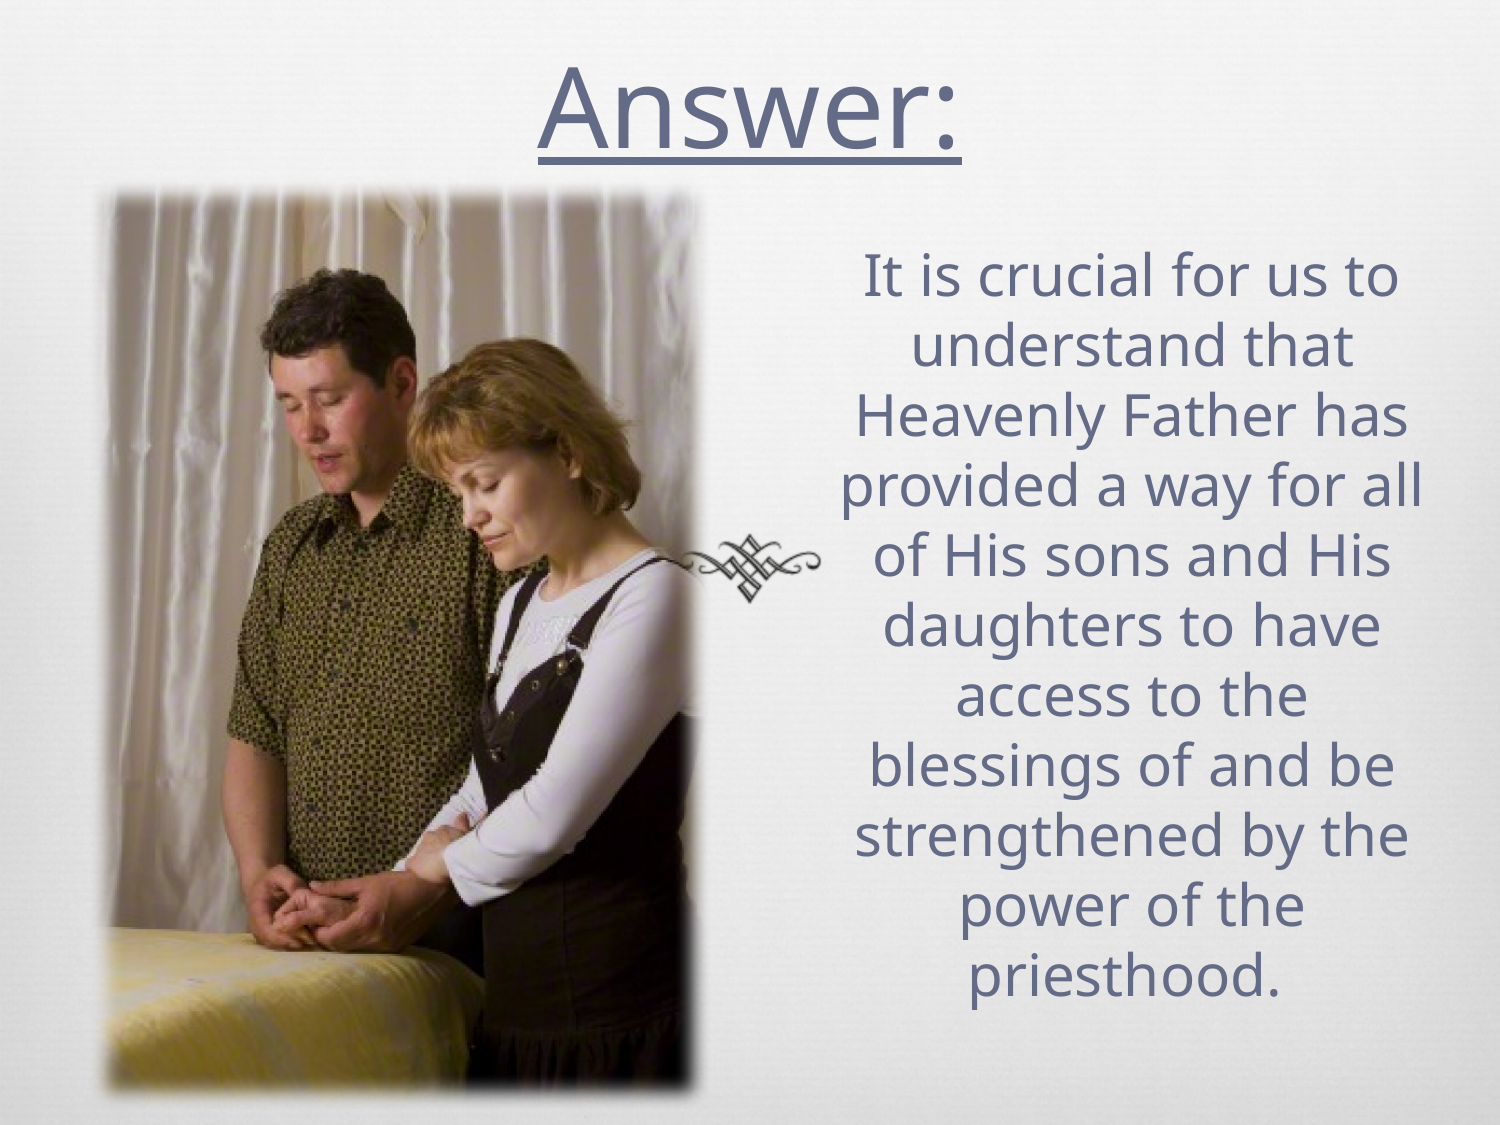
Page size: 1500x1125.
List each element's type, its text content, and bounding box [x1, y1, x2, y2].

picture [88, 177, 816, 1111]
title Answer: [112, 47, 1388, 179]
list It is crucial for us to understand that Heavenly Father has provided a way for all of His sons and His daughters to have access to the blessings of and be strengthened by the power of the priesthood. [816, 231, 1449, 1032]
